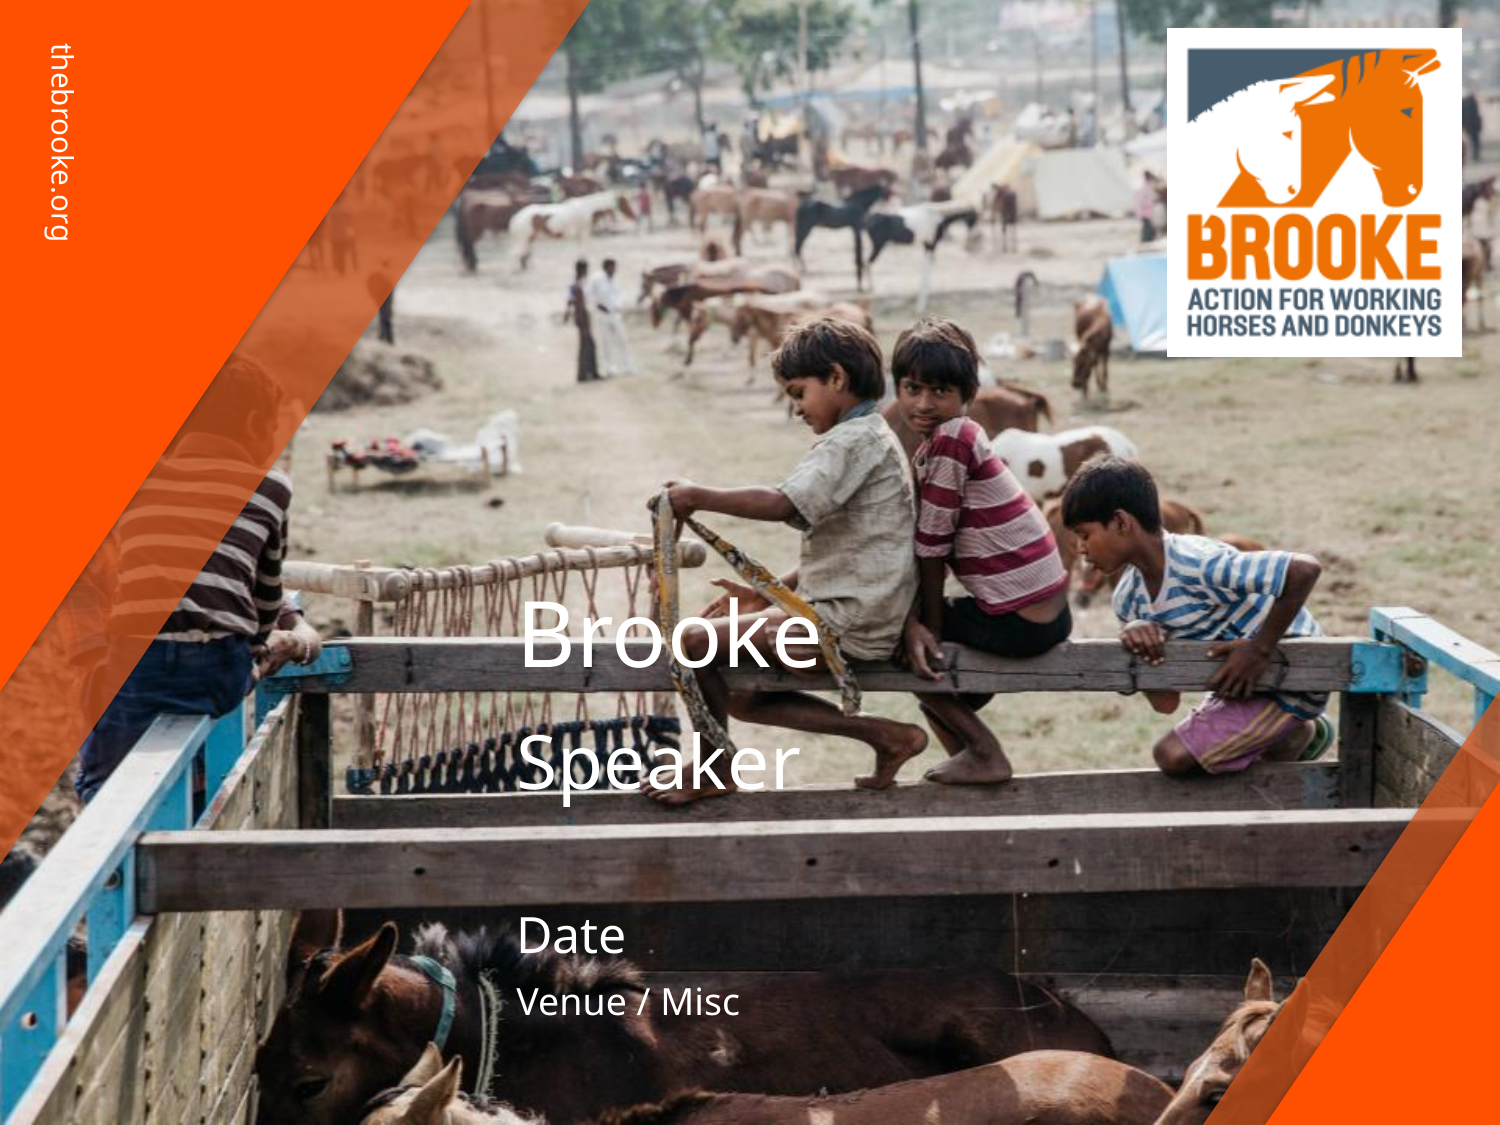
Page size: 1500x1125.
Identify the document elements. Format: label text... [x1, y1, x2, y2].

text_box Brooke Speaker Date Venue / Misc [501, 562, 1421, 1125]
picture [0, 0, 1500, 1125]
